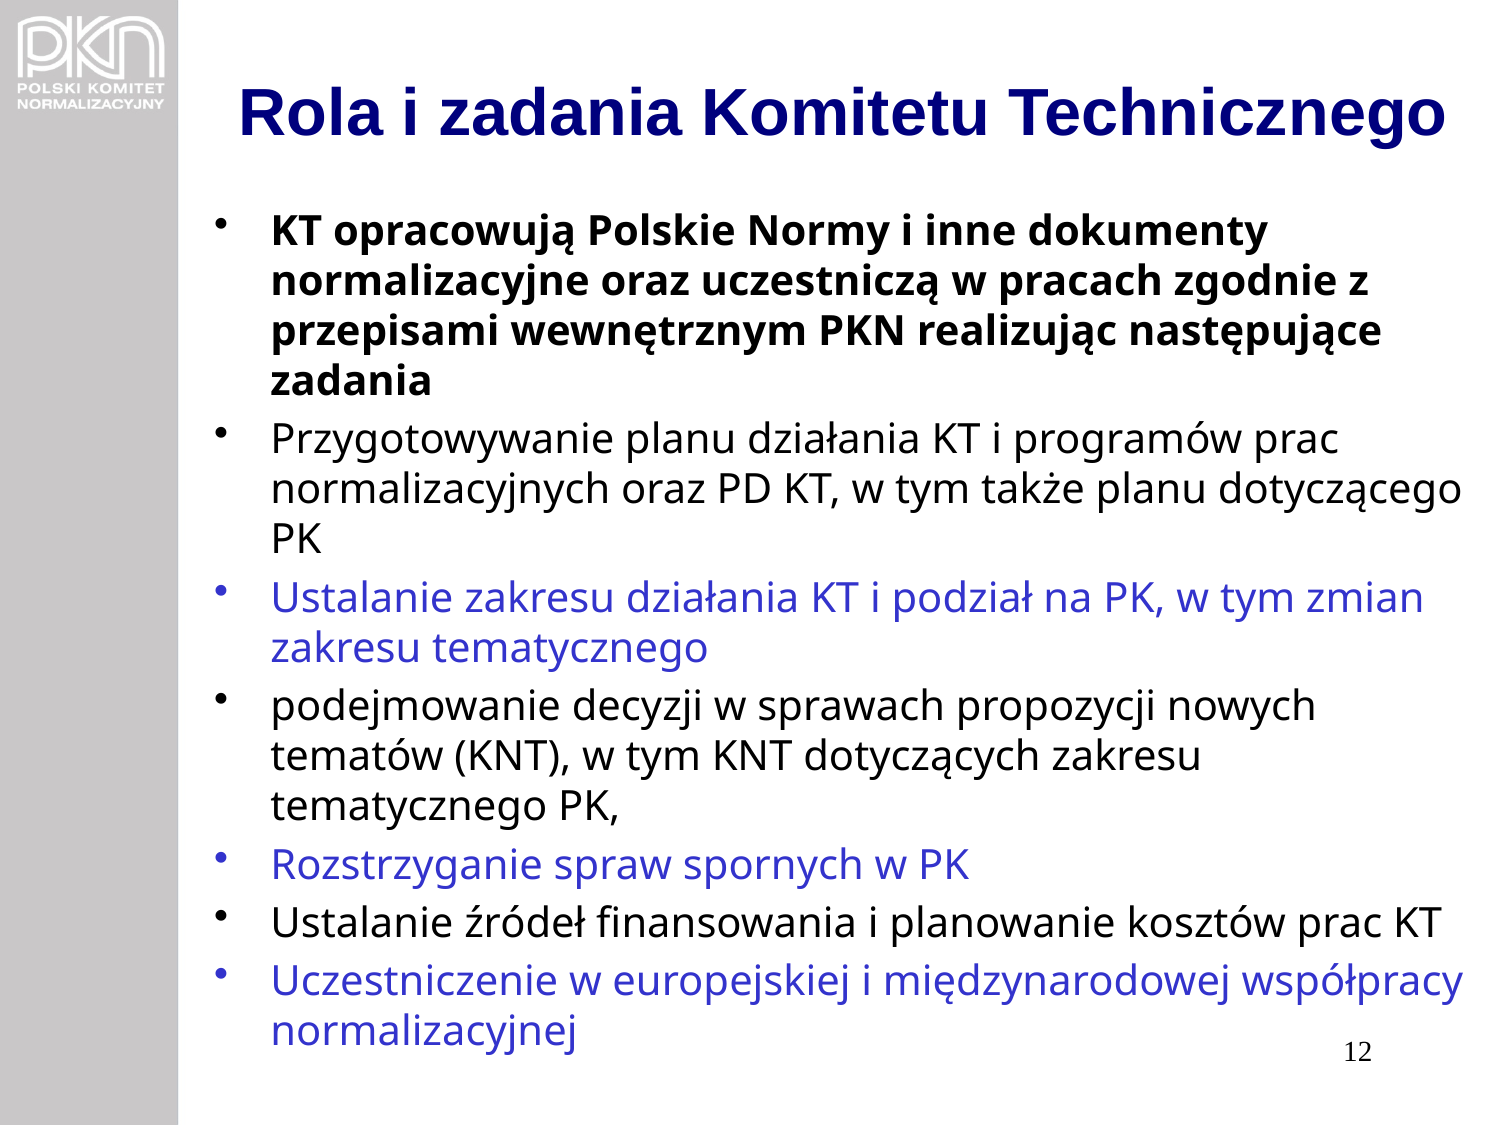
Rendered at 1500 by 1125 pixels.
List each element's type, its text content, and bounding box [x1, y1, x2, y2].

title Rola i zadania Komitetu Technicznego [187, 34, 1500, 182]
list KT opracowują Polskie Normy i inne dokumenty normalizacyjne oraz uczestniczą w pracach zgodnie z przepisami wewnętrznym PKN realizując następujące zadania Przygotowywanie planu działania KT i programów prac normalizacyjnych oraz PD KT, w tym także planu dotyczącego PK Ustalanie zakresu działania KT i podział na PK, w tym zmian zakresu tematycznego podejmowanie decyzji w sprawach propozycji nowych tematów (KNT), w tym KNT dotyczących zakresu tematycznego PK, Rozstrzyganie spraw spornych w PK Ustalanie źródeł finansowania i planowanie kosztów prac KT Uczestniczenie w europejskiej i międzynarodowej współpracy normalizacyjnej [198, 196, 1500, 1107]
picture [0, 0, 1500, 1125]
text_box 12 [1074, 1024, 1388, 1100]
